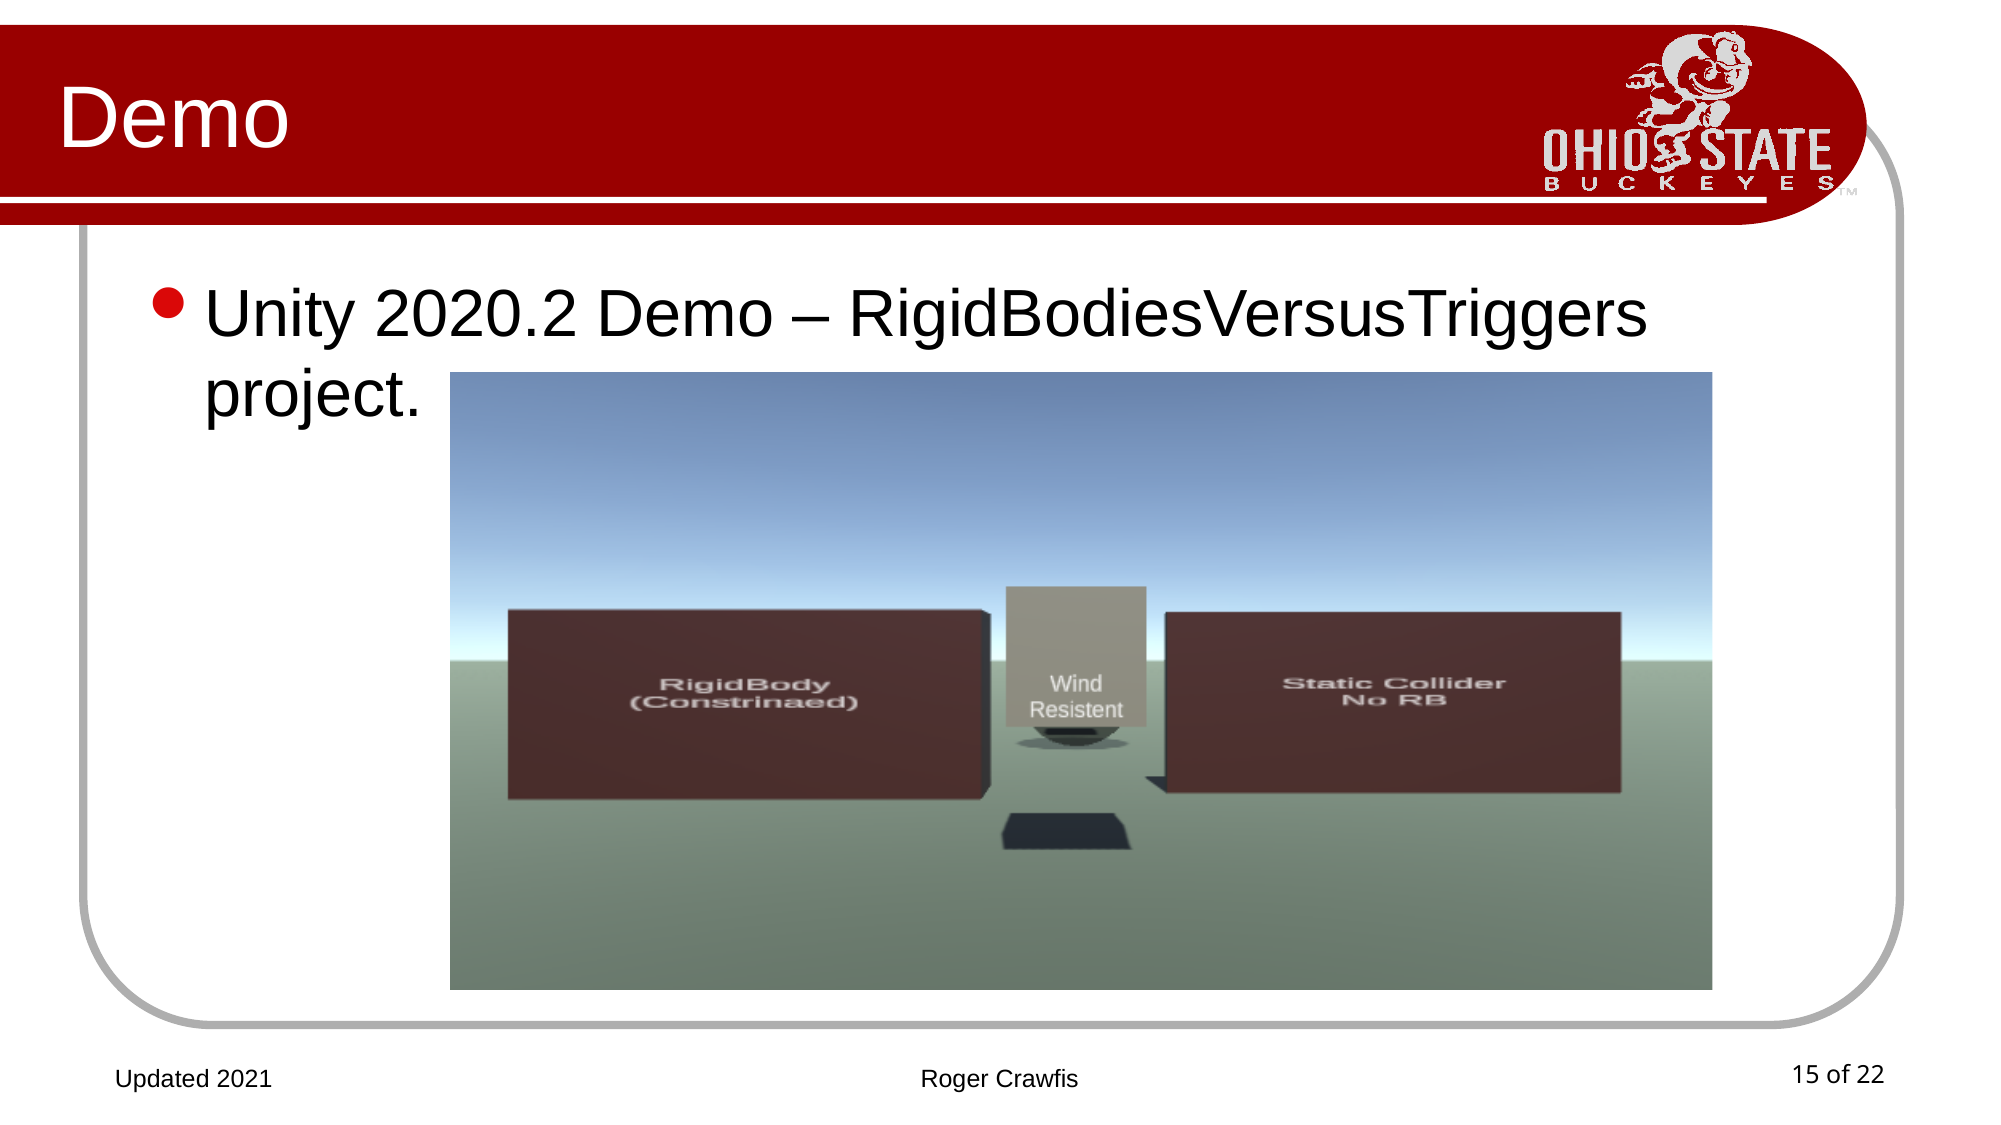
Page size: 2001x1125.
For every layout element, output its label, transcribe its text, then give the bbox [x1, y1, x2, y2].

slide_number Updated 2021 [99, 1024, 567, 1101]
slide_number 15 of 22 [1433, 1024, 1901, 1101]
footer Roger Crawfis [683, 1024, 1317, 1101]
list Unity 2020.2 Demo – RigidBodiesVersusTriggers project. [133, 262, 1867, 988]
title Demo [42, 37, 1601, 188]
picture [449, 372, 1713, 990]
